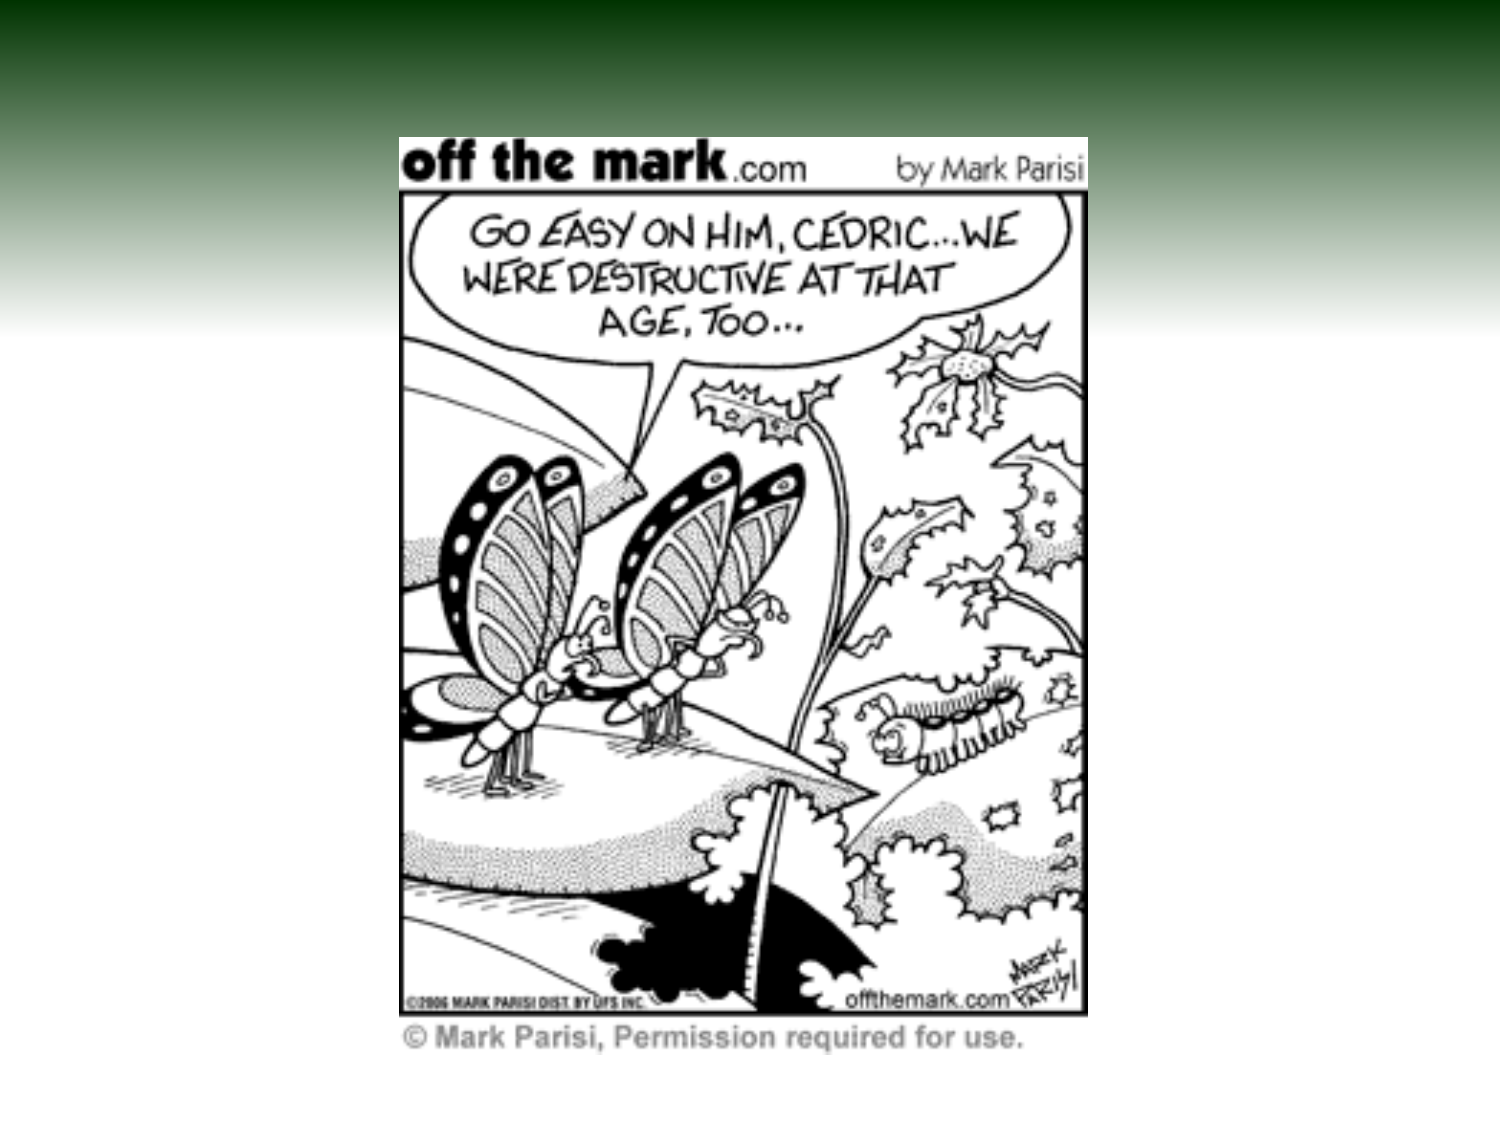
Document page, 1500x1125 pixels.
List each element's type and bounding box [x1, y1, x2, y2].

picture [399, 137, 1088, 1055]
